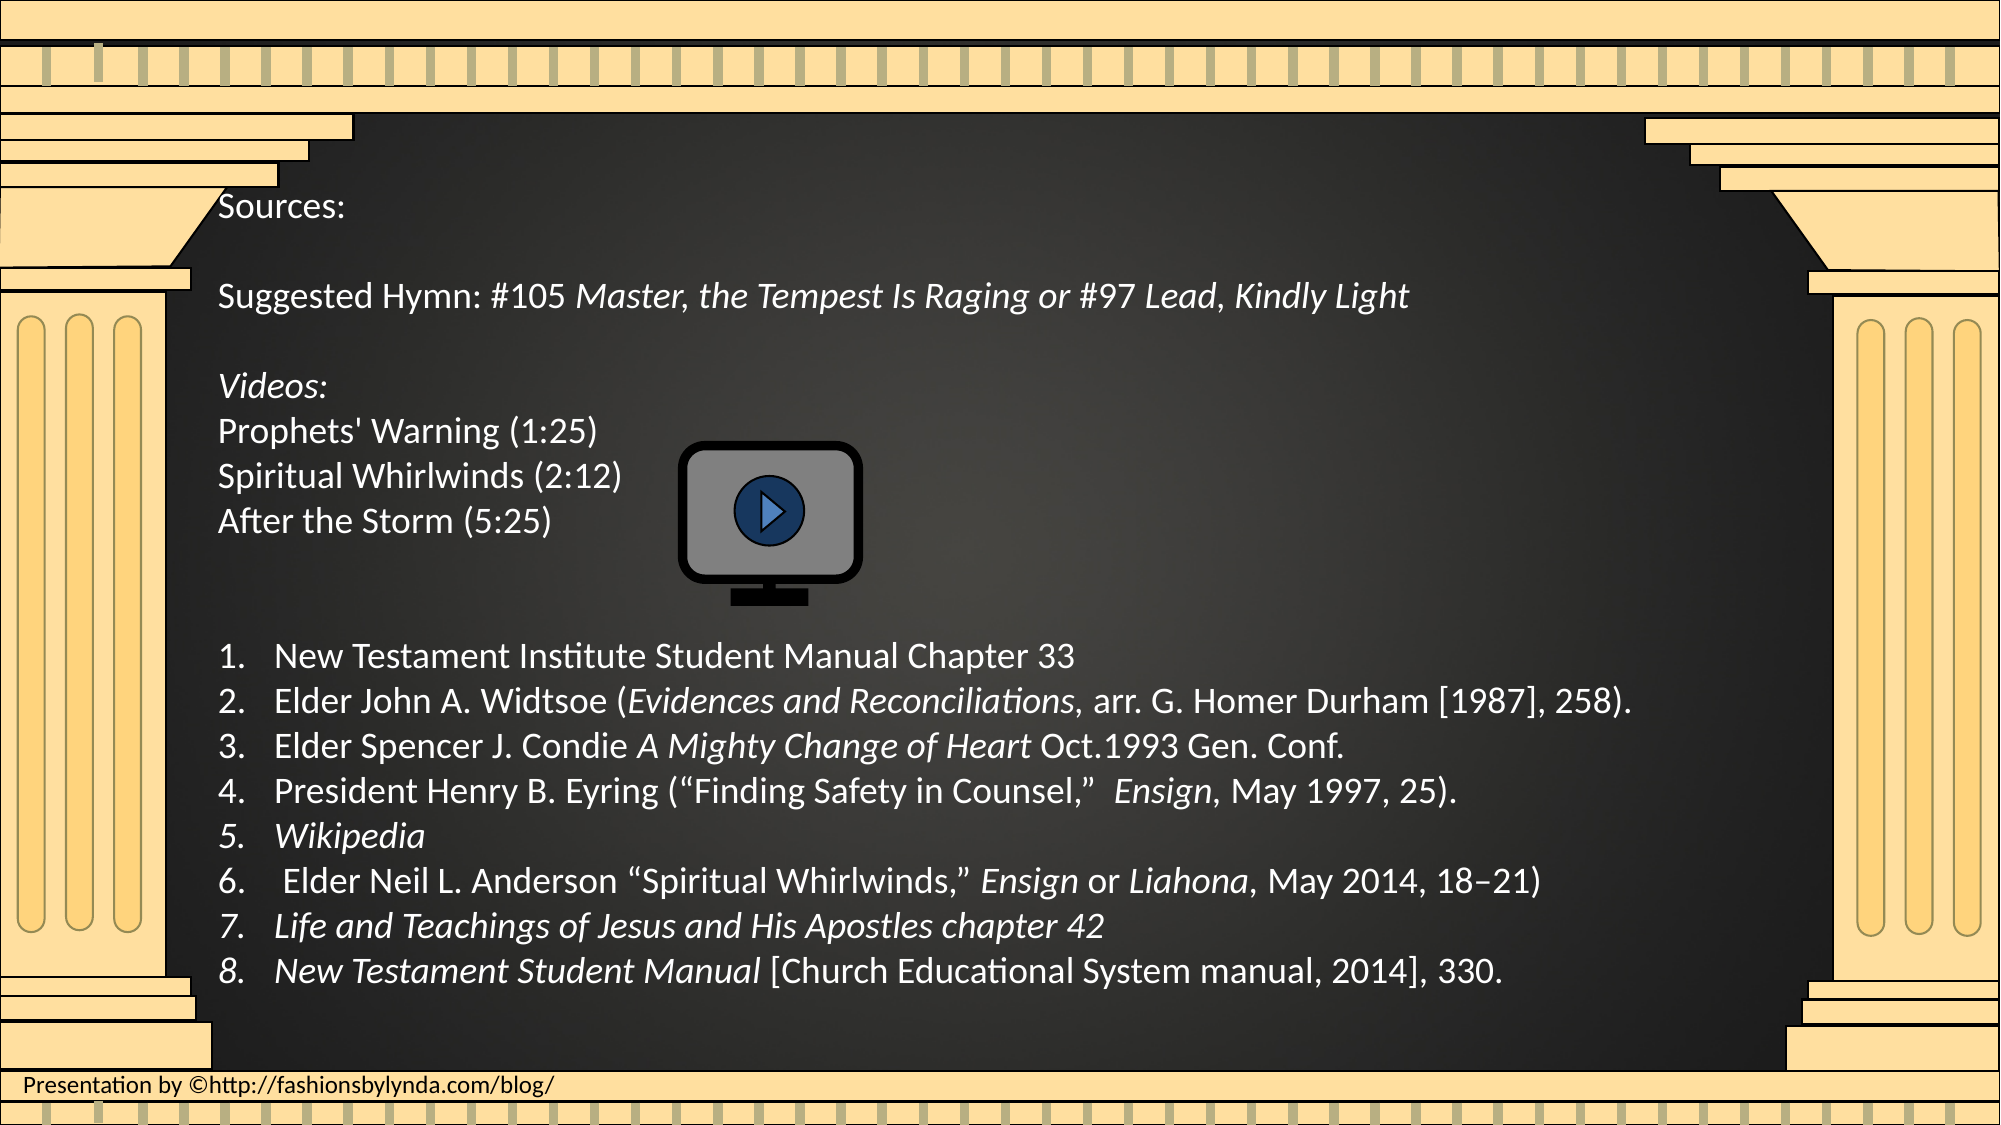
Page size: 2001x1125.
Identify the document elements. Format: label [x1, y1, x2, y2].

text_box [0, 0, 2000, 1125]
text_box [682, 445, 859, 605]
